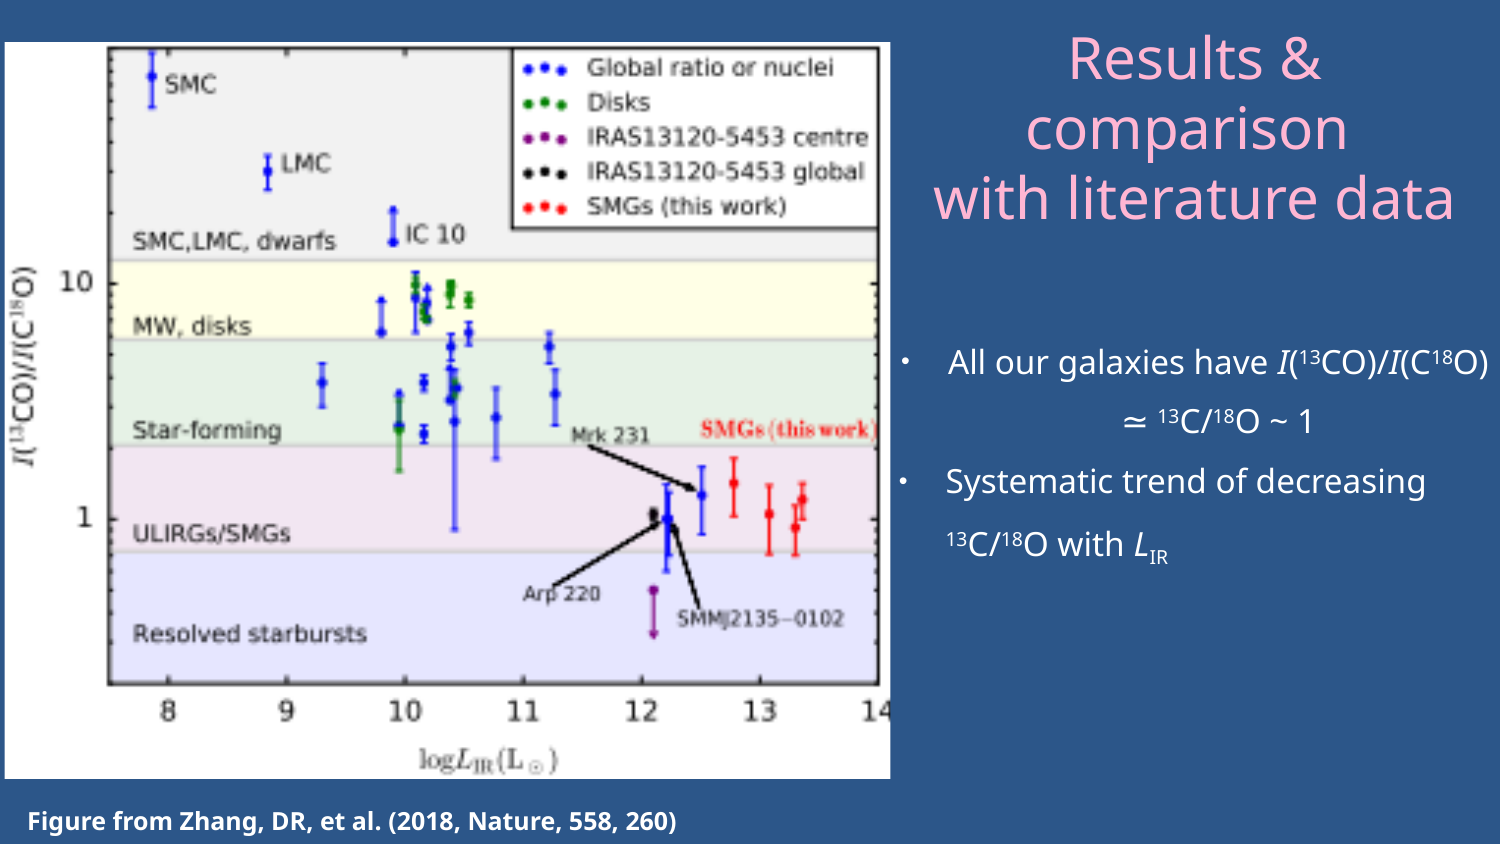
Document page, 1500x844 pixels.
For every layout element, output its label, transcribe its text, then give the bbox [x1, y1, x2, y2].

picture [4, 42, 891, 779]
text_box Figure from Zhang, DR, et al. (2018, Nature, 558, 260) [12, 798, 792, 843]
text_box All our galaxies have I(13CO)/I(C18O) ≃ 13C/18O ~ 1 Systematic trend of decreasing 13C/18O with LIR [895, 312, 1500, 577]
title Results & comparison with literature data [890, 4, 1500, 249]
